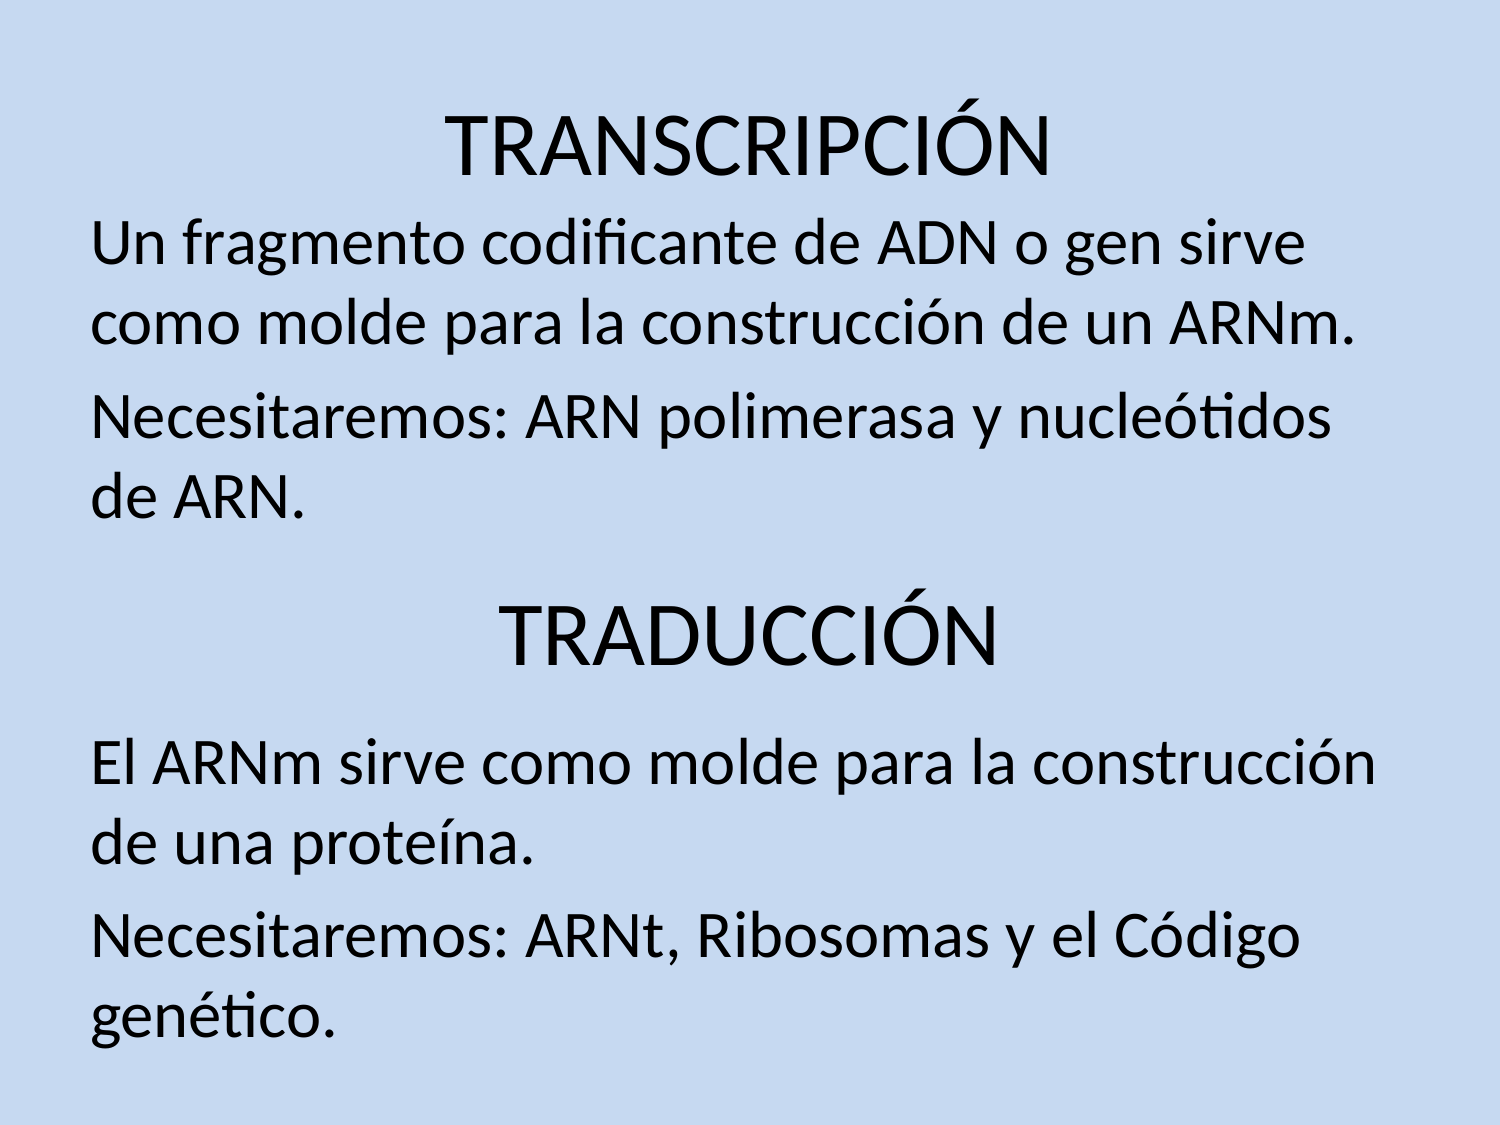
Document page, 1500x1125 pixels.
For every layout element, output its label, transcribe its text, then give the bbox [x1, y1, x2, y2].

title TRANSCRIPCIÓN [75, 45, 1425, 190]
title TRADUCCIÓN [75, 574, 1425, 723]
list Un fragmento codificante de ADN o gen sirve como molde para la construcción de un ARNm. Necesitaremos: ARN polimerasa y nucleótidos de ARN. [75, 190, 1425, 574]
list El ARNm sirve como molde para la construcción de una proteína. Necesitaremos: ARNt, Ribosomas y el Código genético. [75, 723, 1425, 1094]
